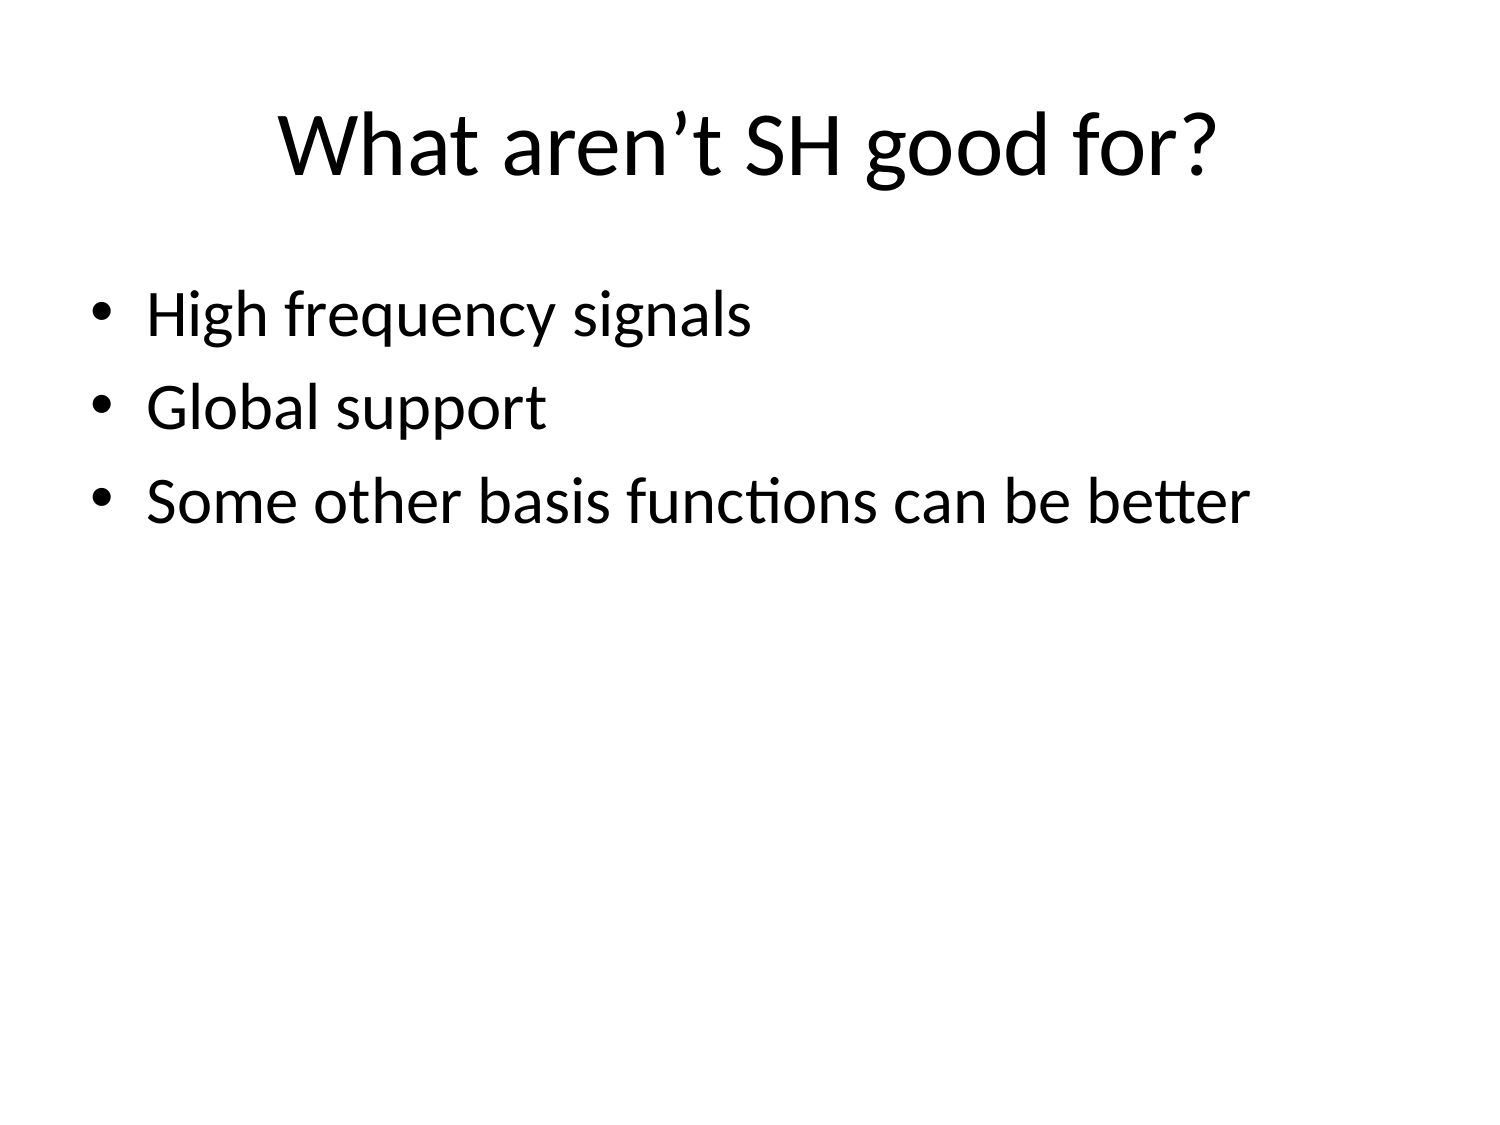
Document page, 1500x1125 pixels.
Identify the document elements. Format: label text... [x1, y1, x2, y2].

list High frequency signals Global support Some other basis functions can be better [75, 262, 1425, 1005]
title What aren’t SH good for? [75, 45, 1425, 233]
